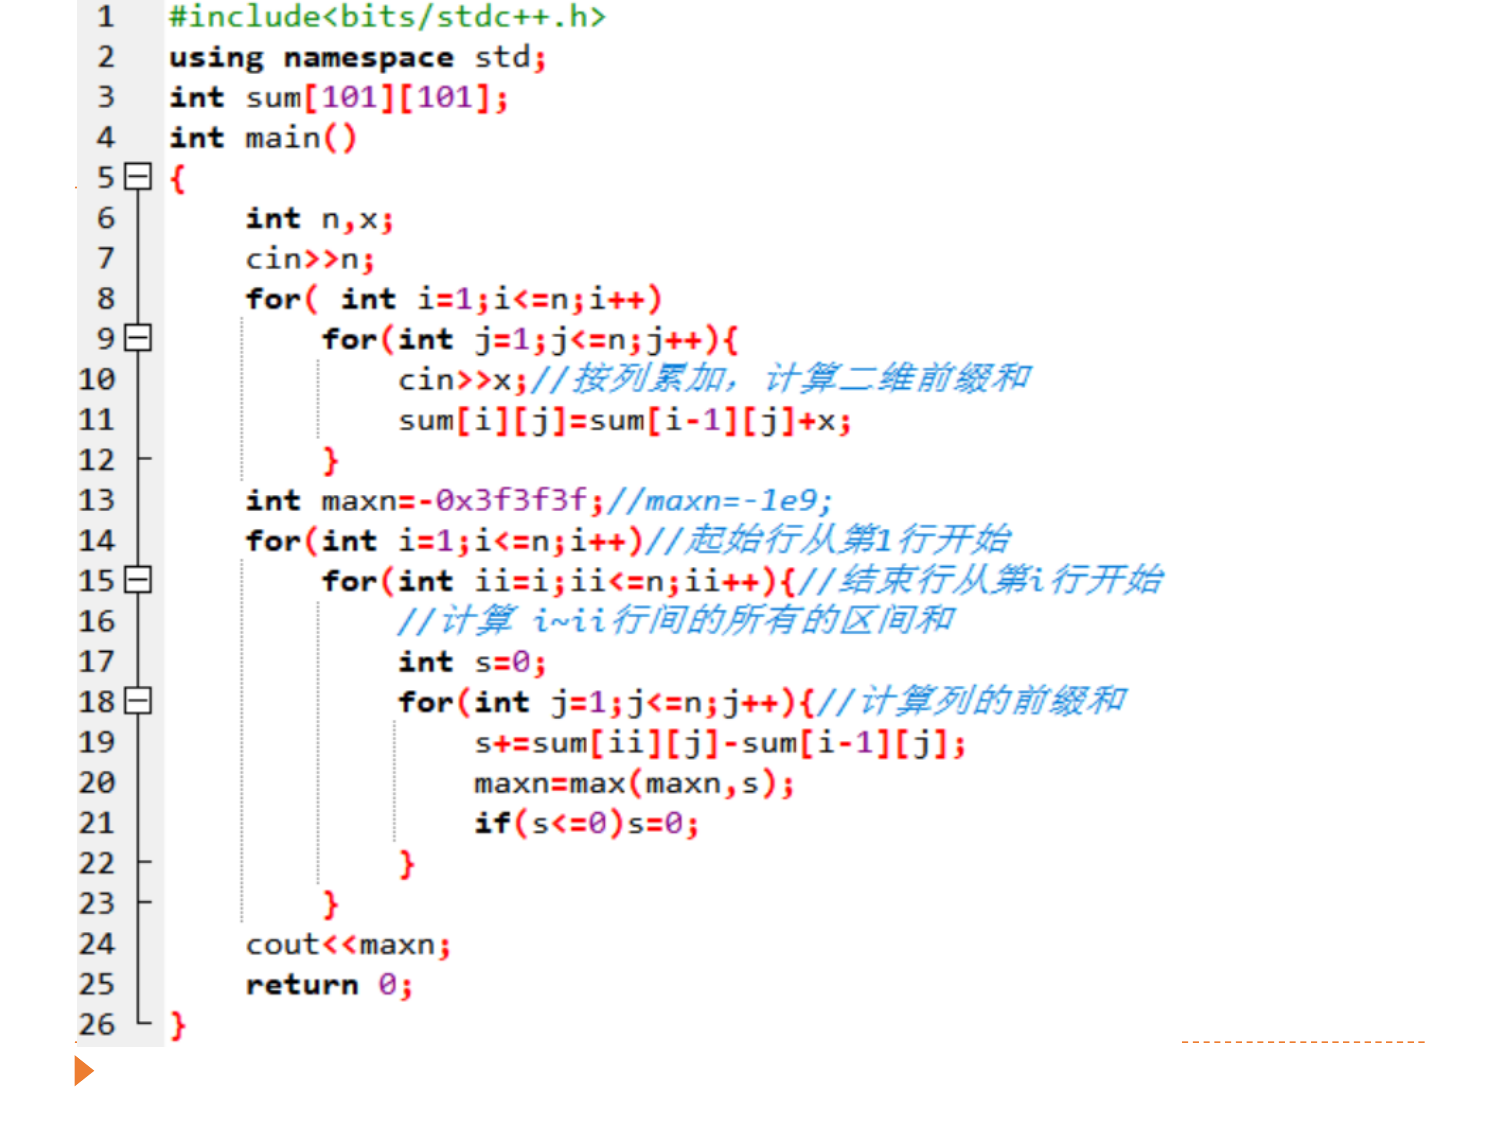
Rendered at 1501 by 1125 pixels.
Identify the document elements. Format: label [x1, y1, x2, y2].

picture [76, 0, 1456, 1047]
